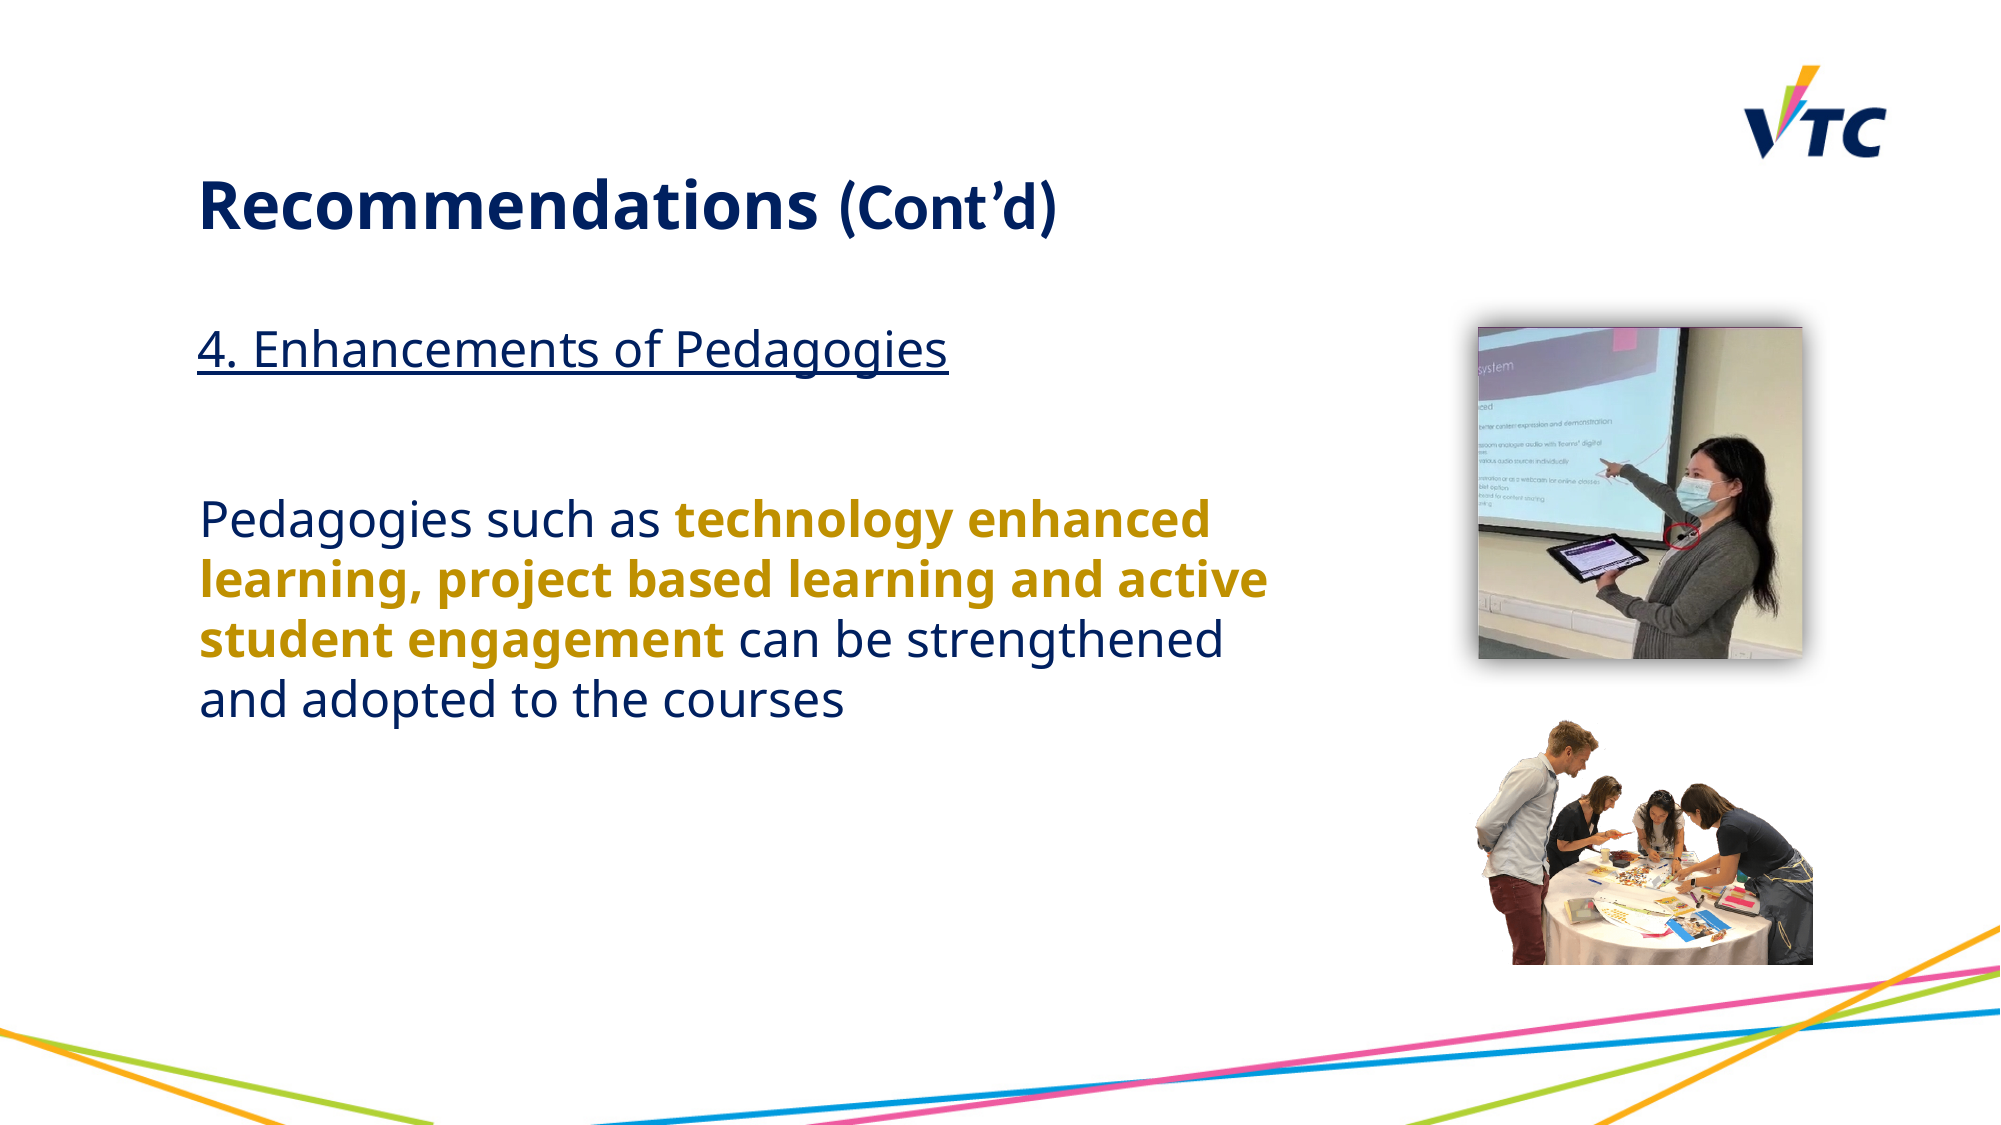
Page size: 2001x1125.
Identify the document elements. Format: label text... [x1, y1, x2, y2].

text_box Pedagogies such as technology enhanced learning, project based learning and active student engagement can be strengthened and adopted to the courses [184, 480, 1313, 736]
picture [0, 0, 2000, 1125]
text_box Recommendations (Cont’d) [182, 155, 1180, 310]
text_box 4. Enhancements of Pedagogies [182, 310, 1282, 385]
